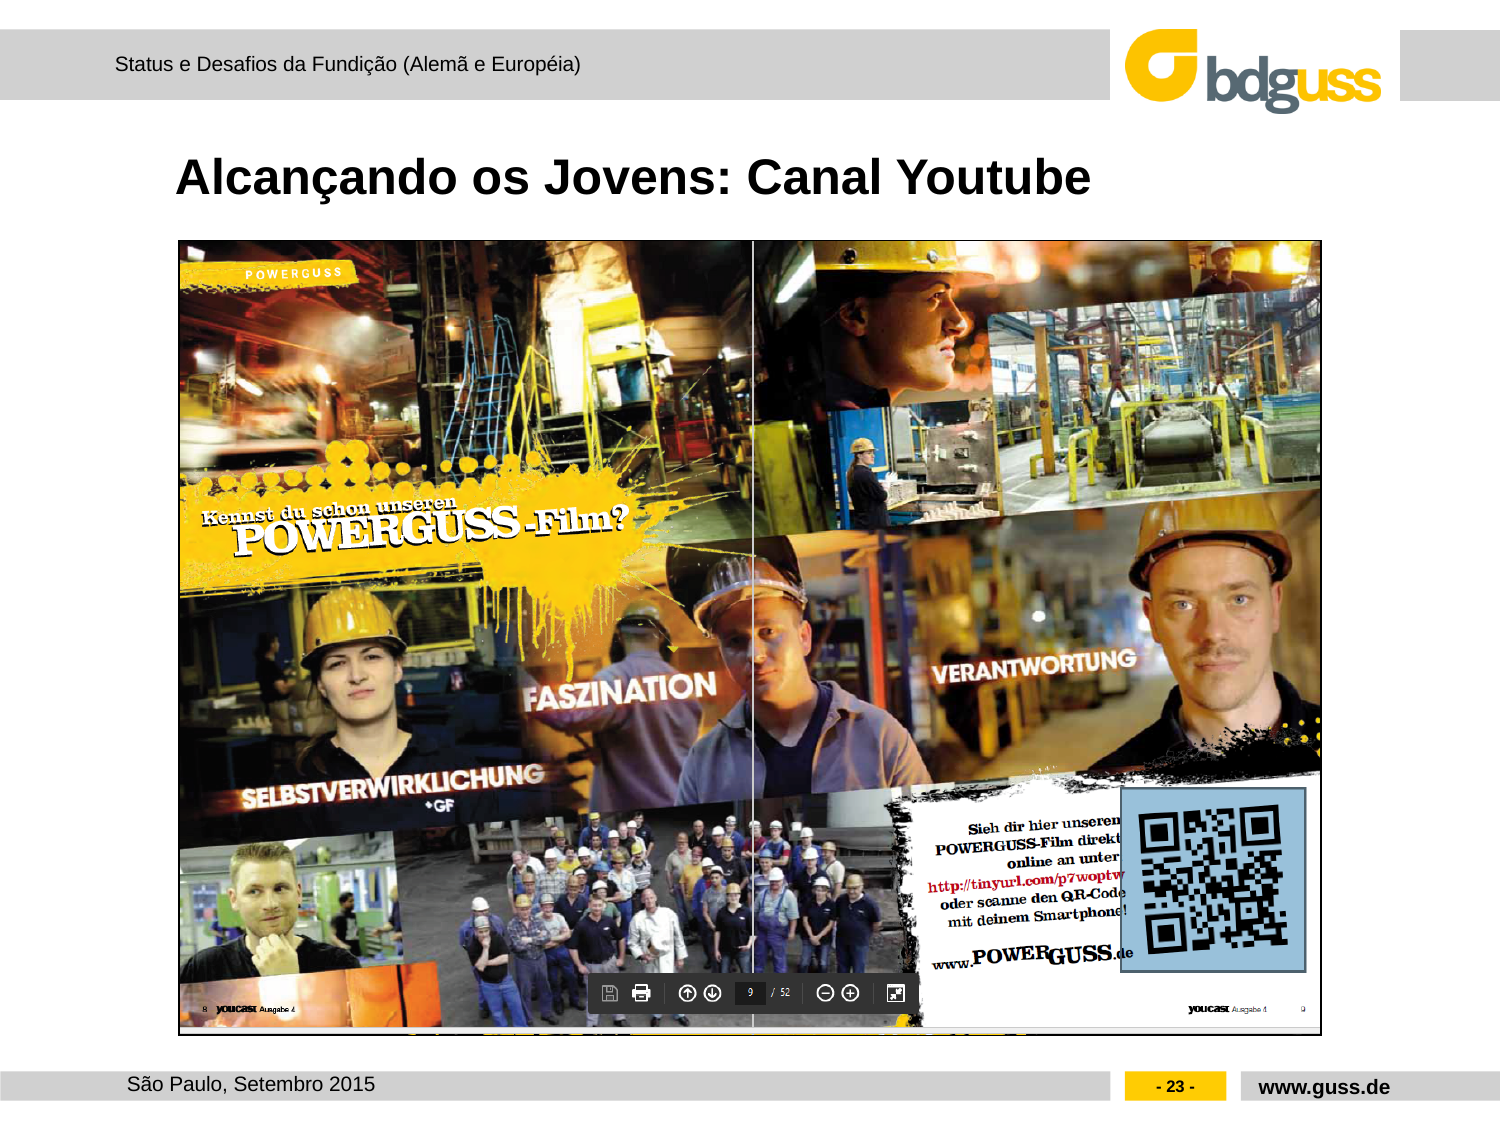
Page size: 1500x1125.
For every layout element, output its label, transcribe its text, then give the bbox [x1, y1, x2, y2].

picture [1125, 29, 1381, 106]
title Alcançando os Jovens: Canal Youtube [160, 106, 1436, 244]
picture [179, 240, 1321, 1036]
